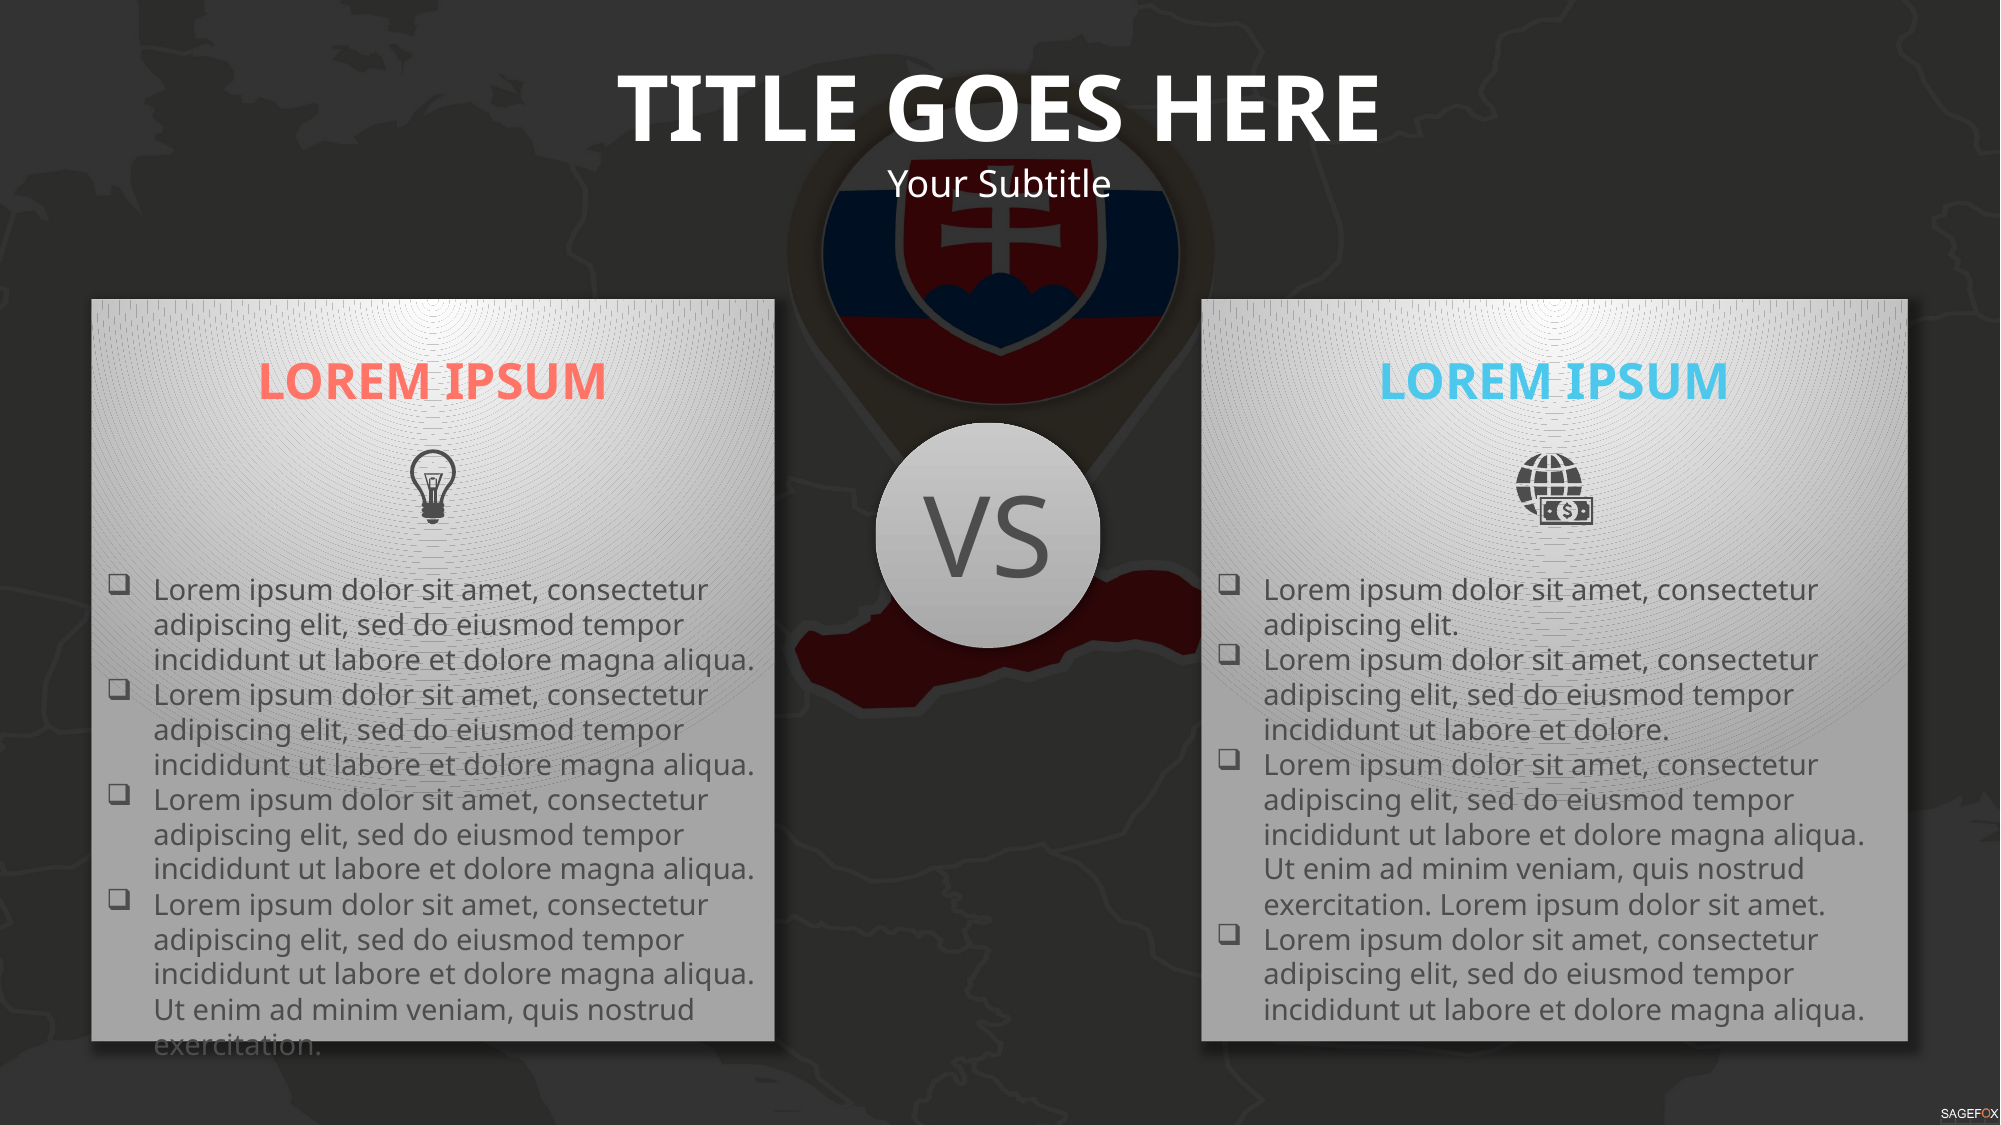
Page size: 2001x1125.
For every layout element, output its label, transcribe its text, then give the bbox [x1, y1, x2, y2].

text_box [1516, 453, 1594, 525]
text_box [91, 417, 775, 538]
text_box [904, 612, 1072, 649]
picture [0, 0, 2001, 1125]
text_box [91, 299, 775, 342]
text_box LOREM IPSUM [1201, 342, 1908, 417]
text_box [905, 421, 1071, 457]
text_box LOREM IPSUM [91, 342, 775, 417]
text_box Lorem ipsum dolor sit amet, consectetur adipiscing elit, sed do eiusmod tempor incididunt ut labore et dolore magna aliqua. Lorem ipsum dolor sit amet, consectetur adipiscing elit, sed do eiusmod tempor incididunt ut labore et dolore magna aliqua. Lorem ipsum dolor sit amet, consectetur adipiscing elit, sed do eiusmod tempor incididunt ut labore et dolore magna aliqua. Lorem ipsum dolor sit amet, consectetur adipiscing elit, sed do eiusmod tempor incididunt ut labore et dolore magna aliqua. Ut enim ad minim veniam, quis nostrud exercitation. [91, 538, 775, 1069]
text_box VS [838, 457, 1138, 612]
text_box Lorem ipsum dolor sit amet, consectetur adipiscing elit. Lorem ipsum dolor sit amet, consectetur adipiscing elit, sed do eiusmod tempor incididunt ut labore et dolore. Lorem ipsum dolor sit amet, consectetur adipiscing elit, sed do eiusmod tempor incididunt ut labore et dolore magna aliqua. Ut enim ad minim veniam, quis nostrud exercitation. Lorem ipsum dolor sit amet. Lorem ipsum dolor sit amet, consectetur adipiscing elit, sed do eiusmod tempor incididunt ut labore et dolore magna aliqua. [1201, 538, 1908, 1034]
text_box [410, 449, 456, 525]
text_box [1201, 299, 1909, 1042]
text_box TITLE GOES HERE Your Subtitle [548, 42, 1452, 212]
